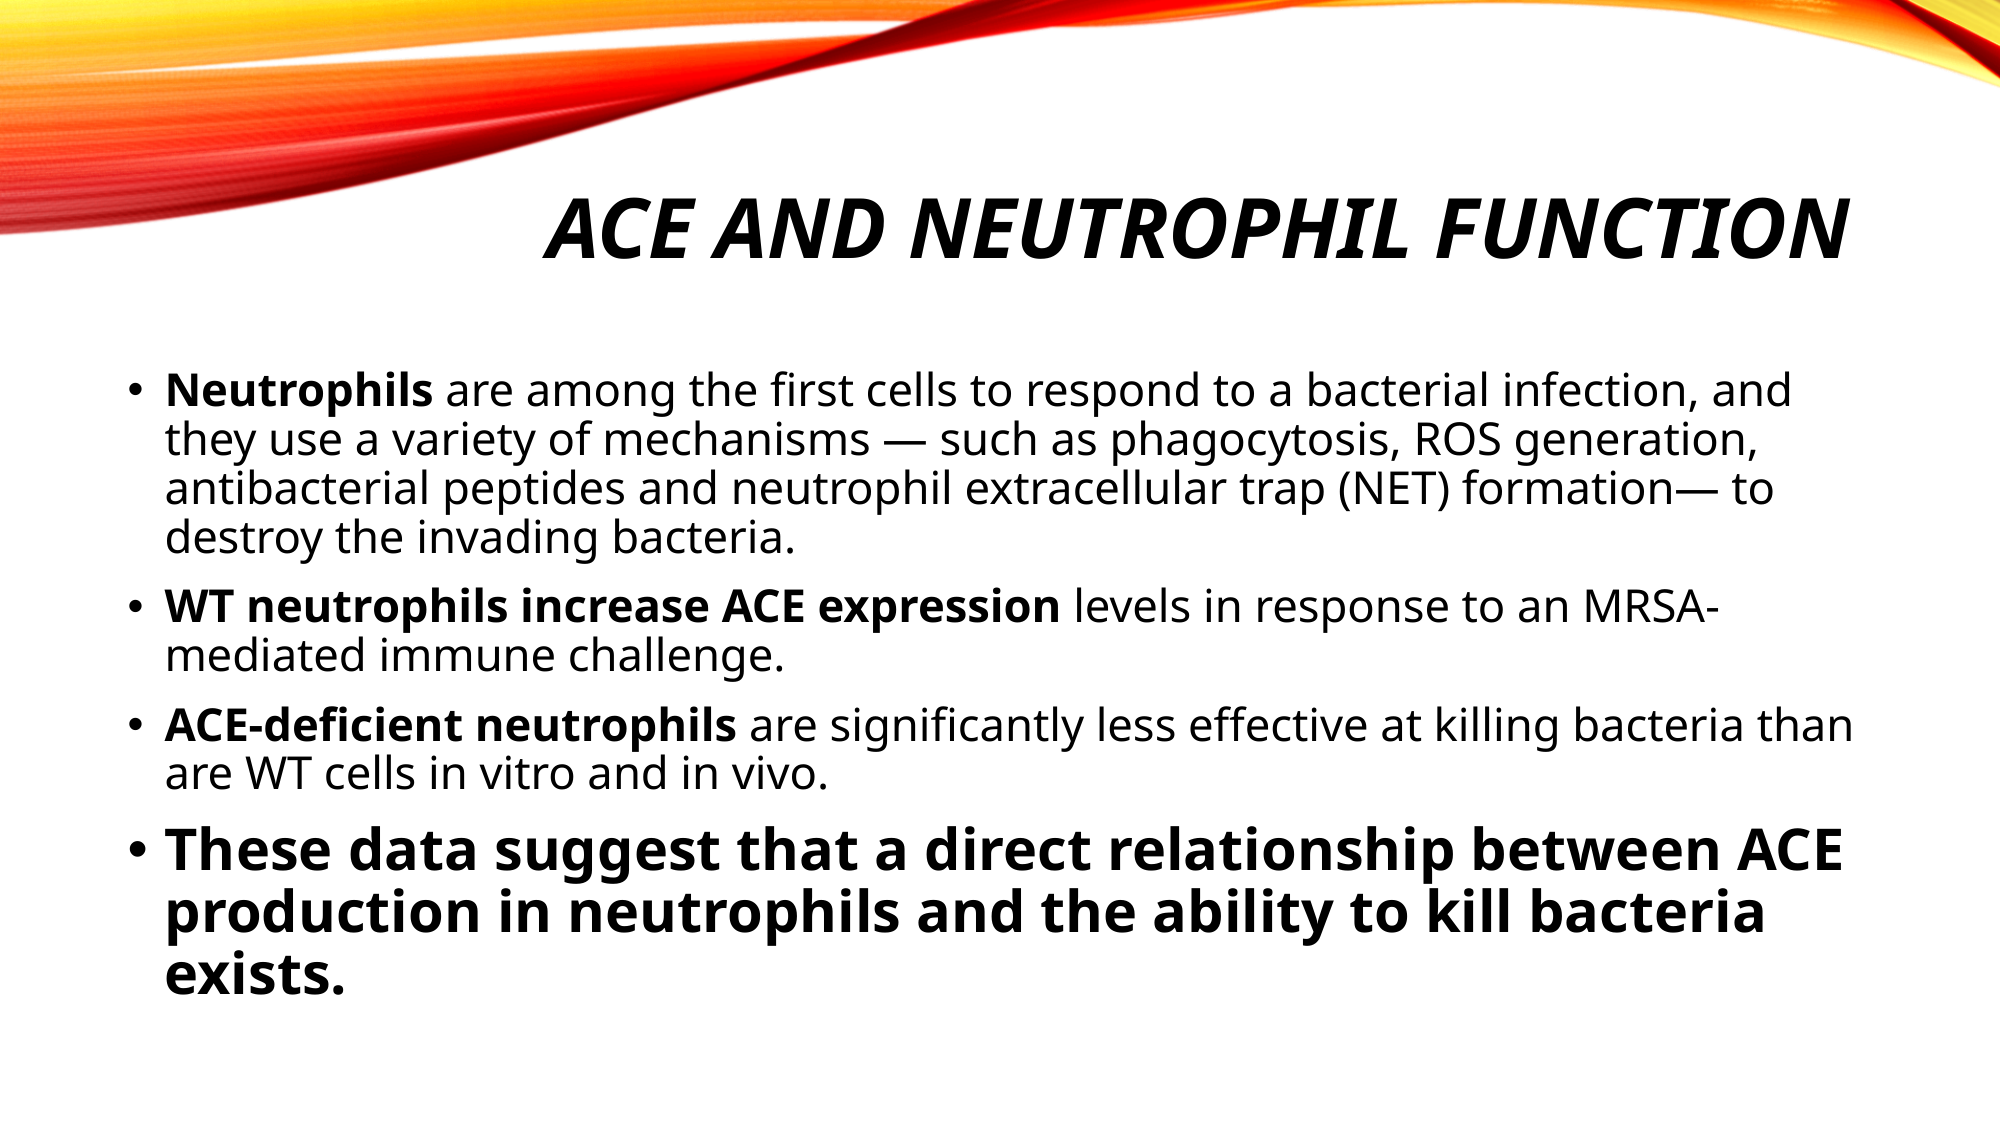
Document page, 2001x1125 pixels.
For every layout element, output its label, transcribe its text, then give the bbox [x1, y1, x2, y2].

title ACE and neutrophil function [474, 125, 1888, 338]
picture [0, 0, 2000, 237]
list Neutrophils are among the first cells to respond to a bacterial infection, and they use a variety of mechanisms — such as phagocytosis, ROS generation, antibacterial peptides and neutrophil extracellular trap (NET) formation— to destroy the invading bacteria. WT neutrophils increase ACE expression levels in response to an MRSA-mediated immune challenge. ACE-deficient neutrophils are significantly less effective at killing bacteria than are WT cells in vitro and in vivo. These data suggest that a direct relationship between ACE production in neutrophils and the ability to kill bacteria exists. [112, 360, 1888, 1021]
